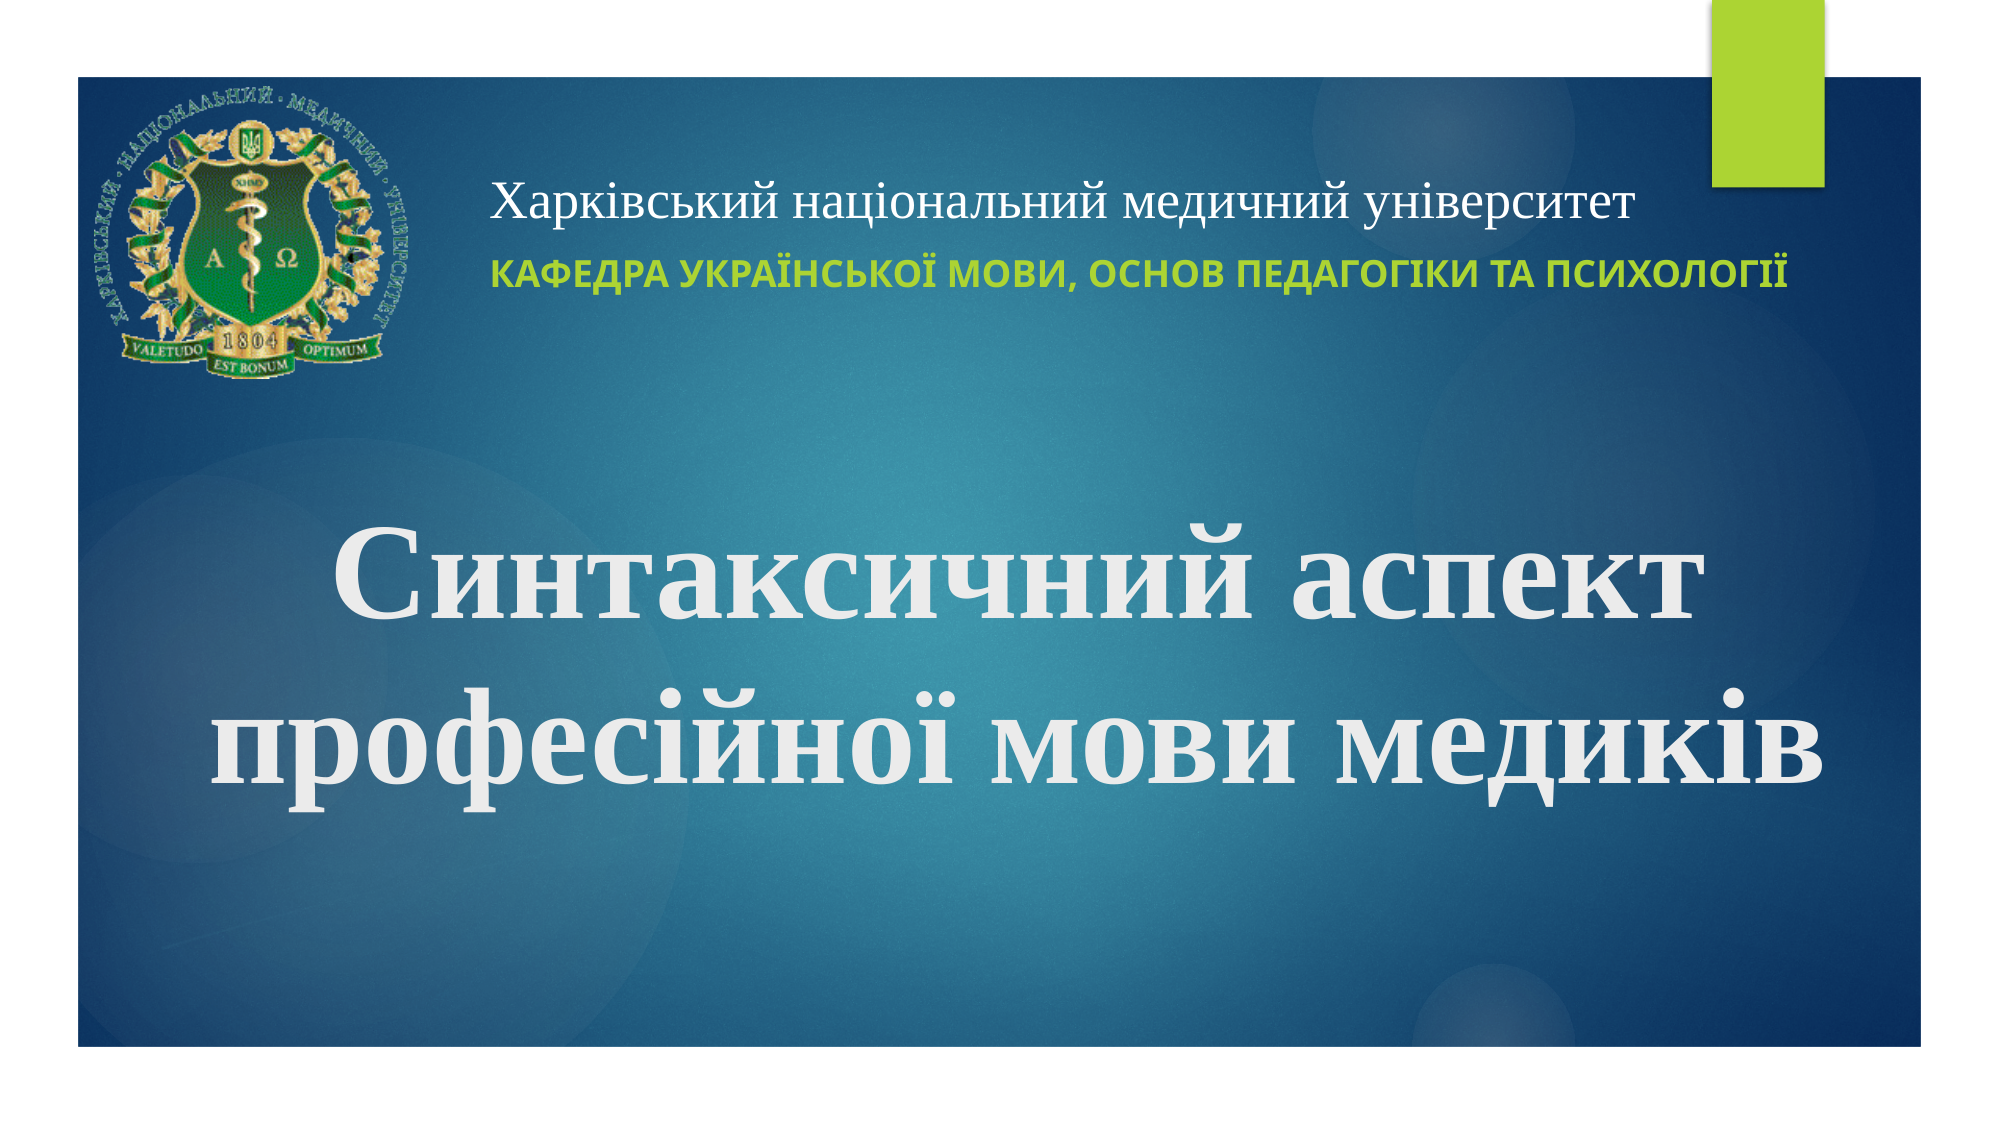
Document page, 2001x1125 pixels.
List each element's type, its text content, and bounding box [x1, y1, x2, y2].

subtitle Харківський національний медичний університет Кафедра української мови, основ педагогіки та психології [474, 156, 2000, 480]
picture [94, 86, 408, 380]
title Синтаксичний аспект професійної мови медиків [94, 379, 1942, 819]
